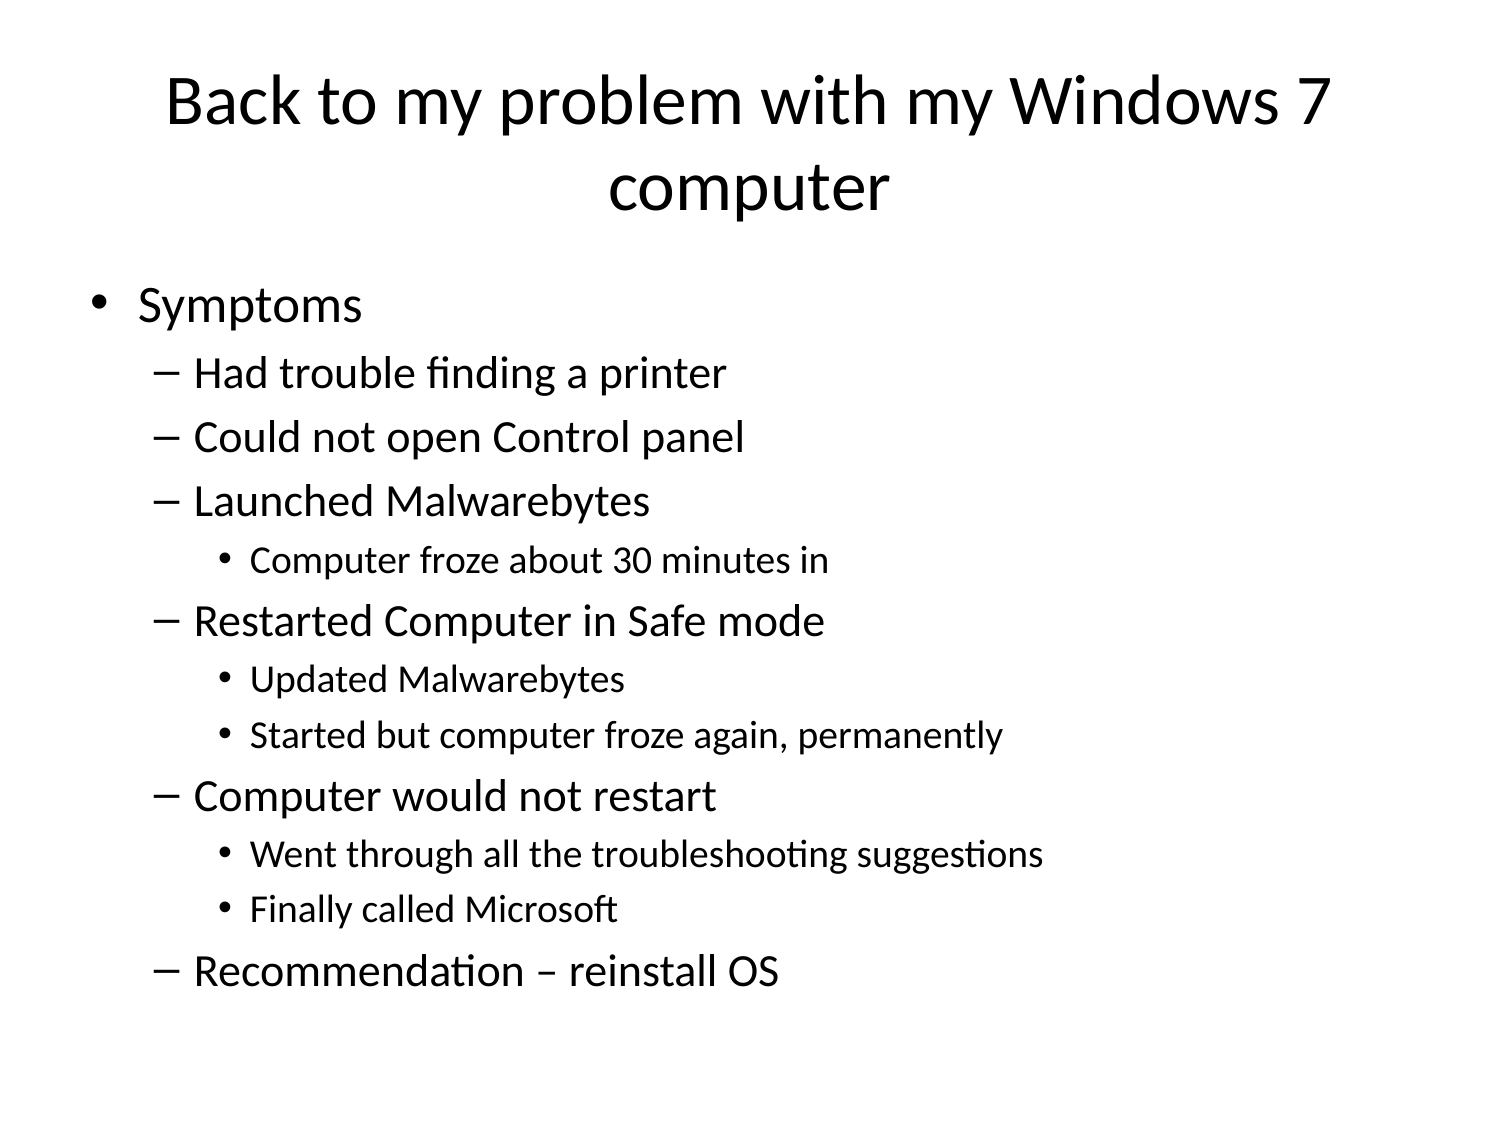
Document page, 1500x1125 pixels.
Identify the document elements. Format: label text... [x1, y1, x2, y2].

list Symptoms Had trouble finding a printer Could not open Control panel Launched Malwarebytes Computer froze about 30 minutes in Restarted Computer in Safe mode Updated Malwarebytes Started but computer froze again, permanently Computer would not restart Went through all the troubleshooting suggestions Finally called Microsoft Recommendation – reinstall OS [75, 262, 1425, 1005]
title Back to my problem with my Windows 7 computer [75, 45, 1425, 233]
